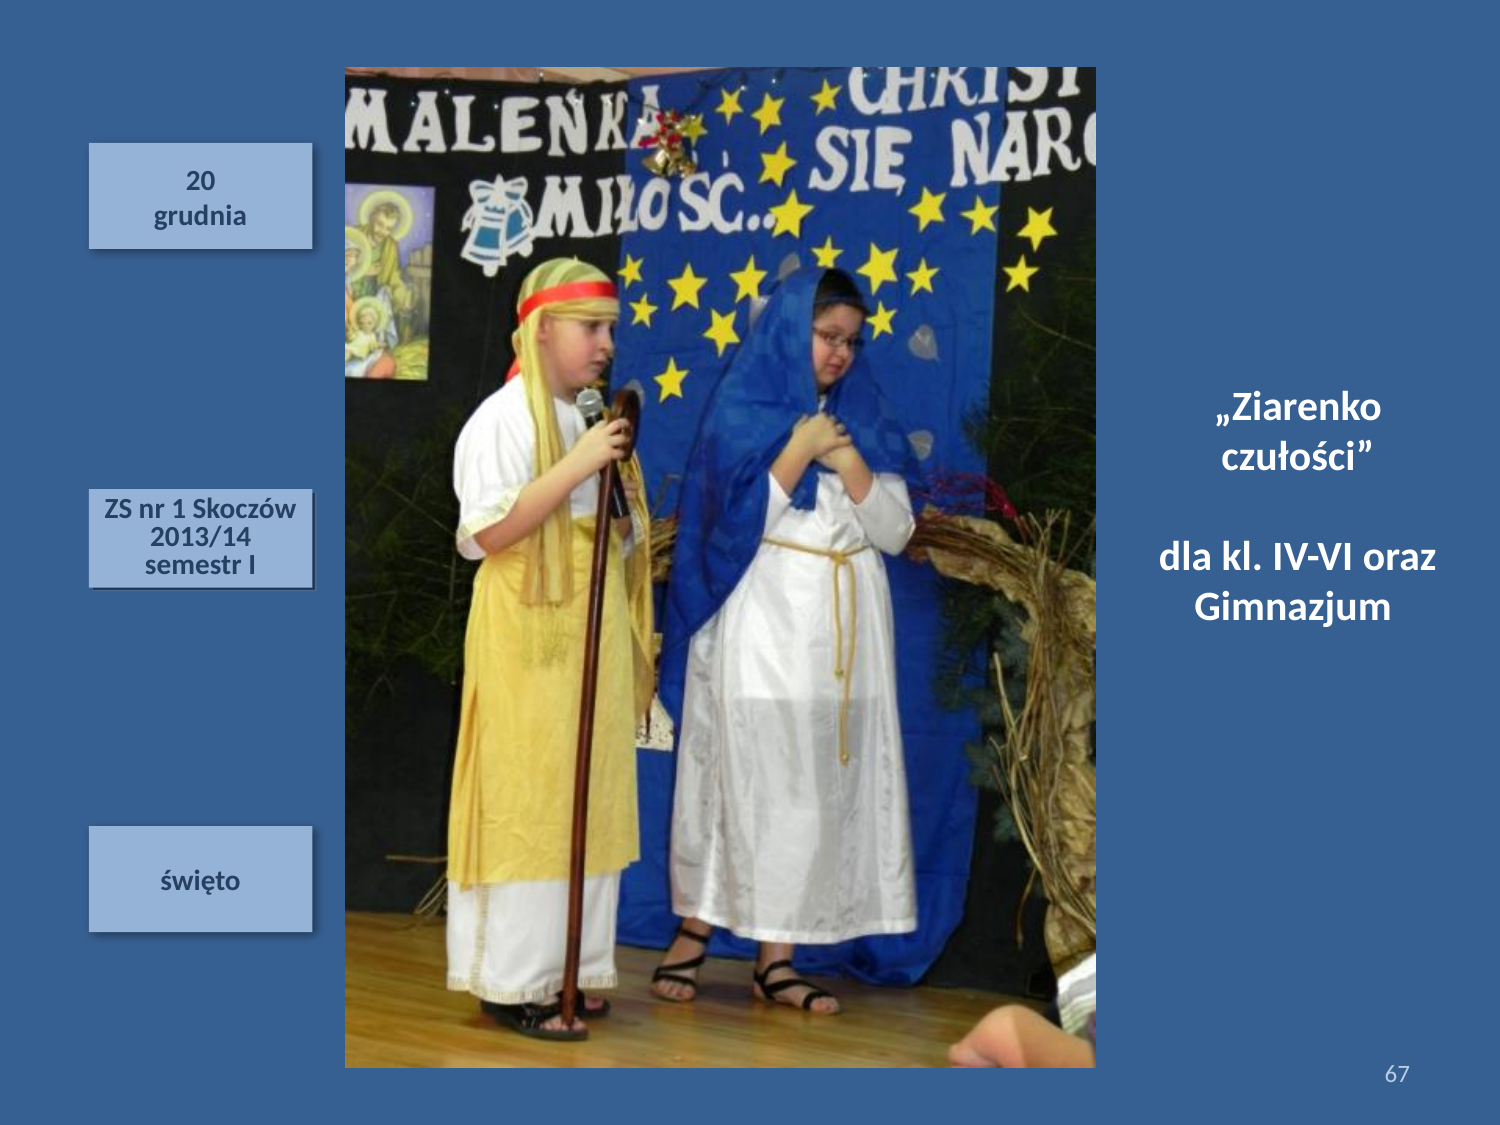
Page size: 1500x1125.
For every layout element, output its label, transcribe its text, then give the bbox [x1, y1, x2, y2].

picture [345, 67, 1096, 1069]
text_box „Ziarenko czułości” dla kl. IV-VI oraz Gimnazjum [1120, 371, 1475, 637]
text_box święto [88, 826, 313, 933]
slide_number 67 [1074, 1042, 1425, 1103]
text_box ZS nr 1 Skoczów 2013/14 semestr I [88, 489, 313, 588]
text_box 20 grudnia [88, 142, 313, 249]
